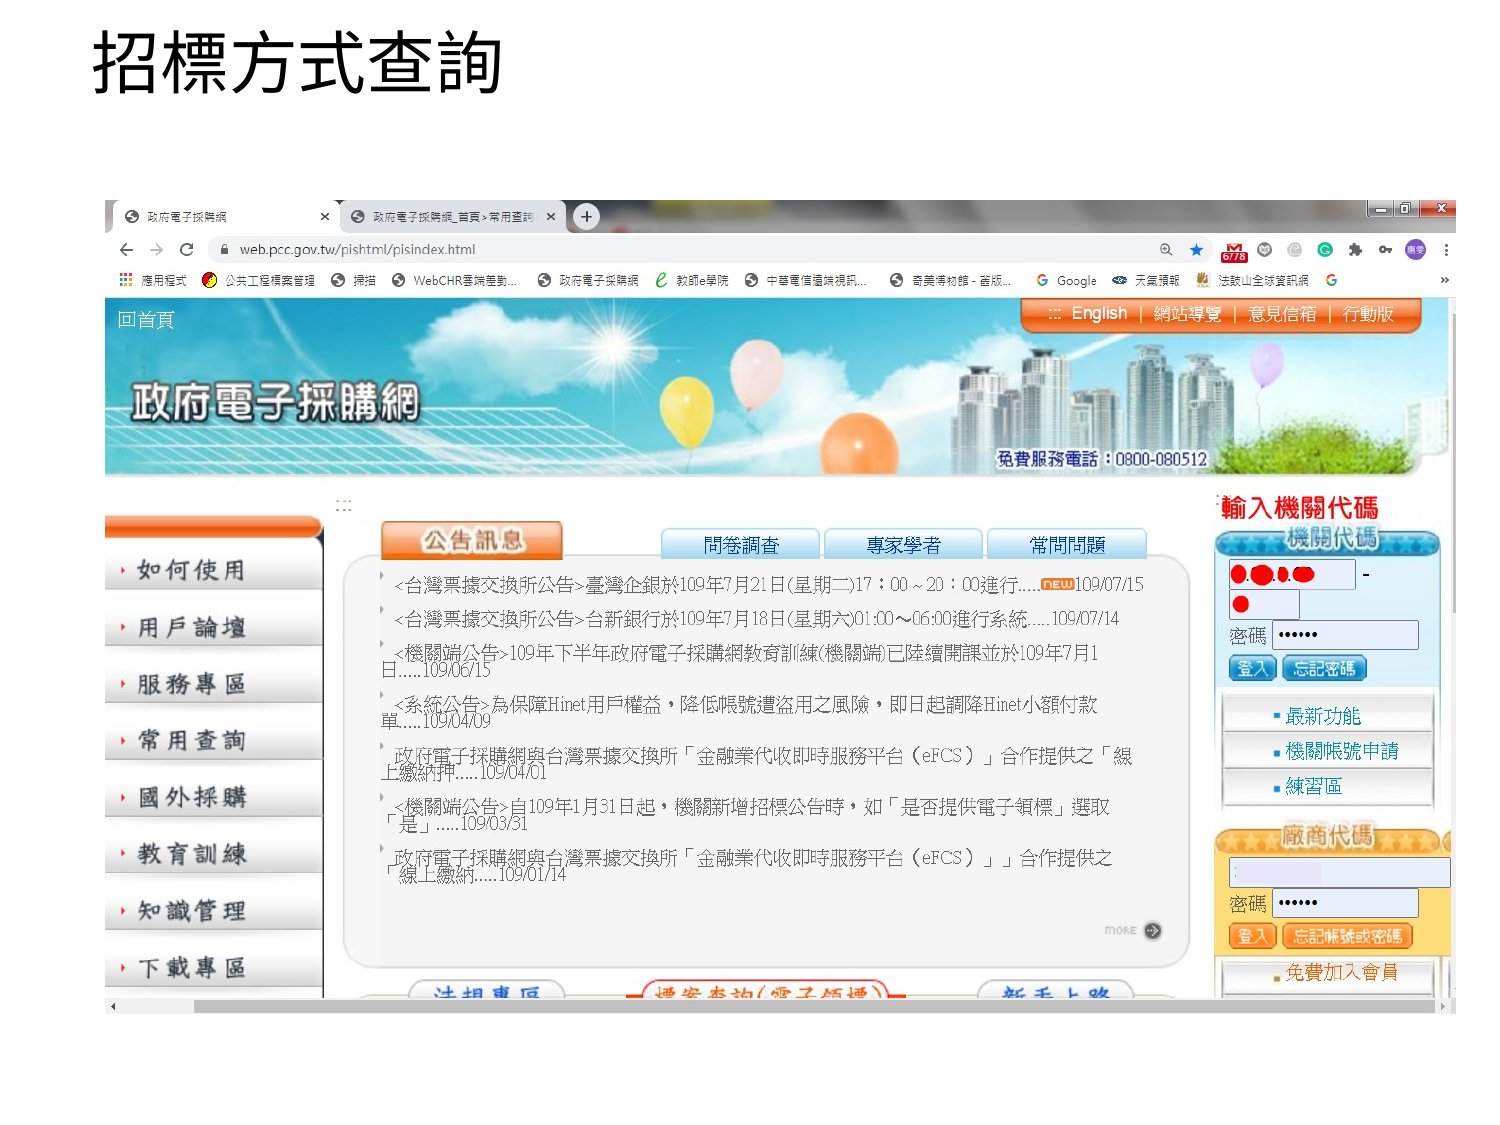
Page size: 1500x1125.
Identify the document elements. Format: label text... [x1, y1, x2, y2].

title 招標方式查詢 [76, 2, 1427, 131]
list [105, 200, 1456, 1014]
